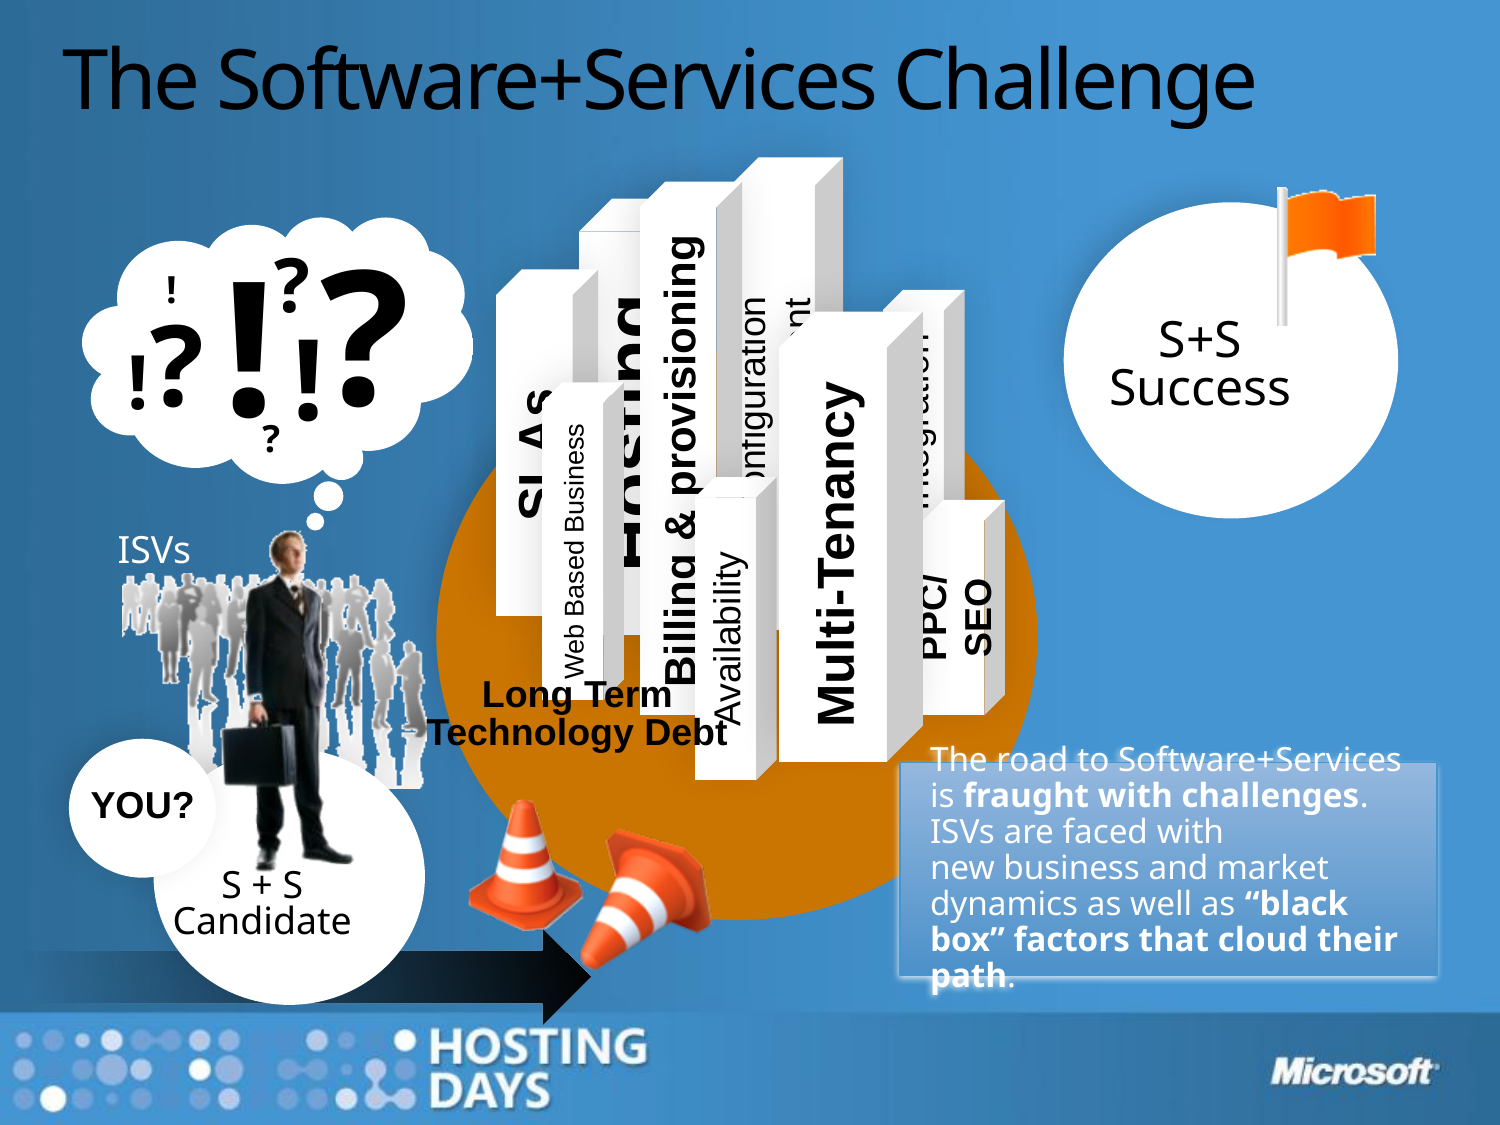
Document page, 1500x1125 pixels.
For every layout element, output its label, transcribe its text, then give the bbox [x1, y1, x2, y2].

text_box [1063, 186, 1399, 519]
picture [467, 799, 713, 972]
text_box The road to Software+Services is fraught with challenges. ISVs are faced with new business and market dynamics as well as “black box” factors that cloud their path. [899, 762, 1439, 981]
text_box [68, 738, 217, 879]
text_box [81, 209, 474, 531]
title The Software+Services Challenge [62, 37, 1438, 129]
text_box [425, 156, 1038, 921]
picture [0, 0, 1500, 1125]
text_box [0, 506, 592, 1026]
